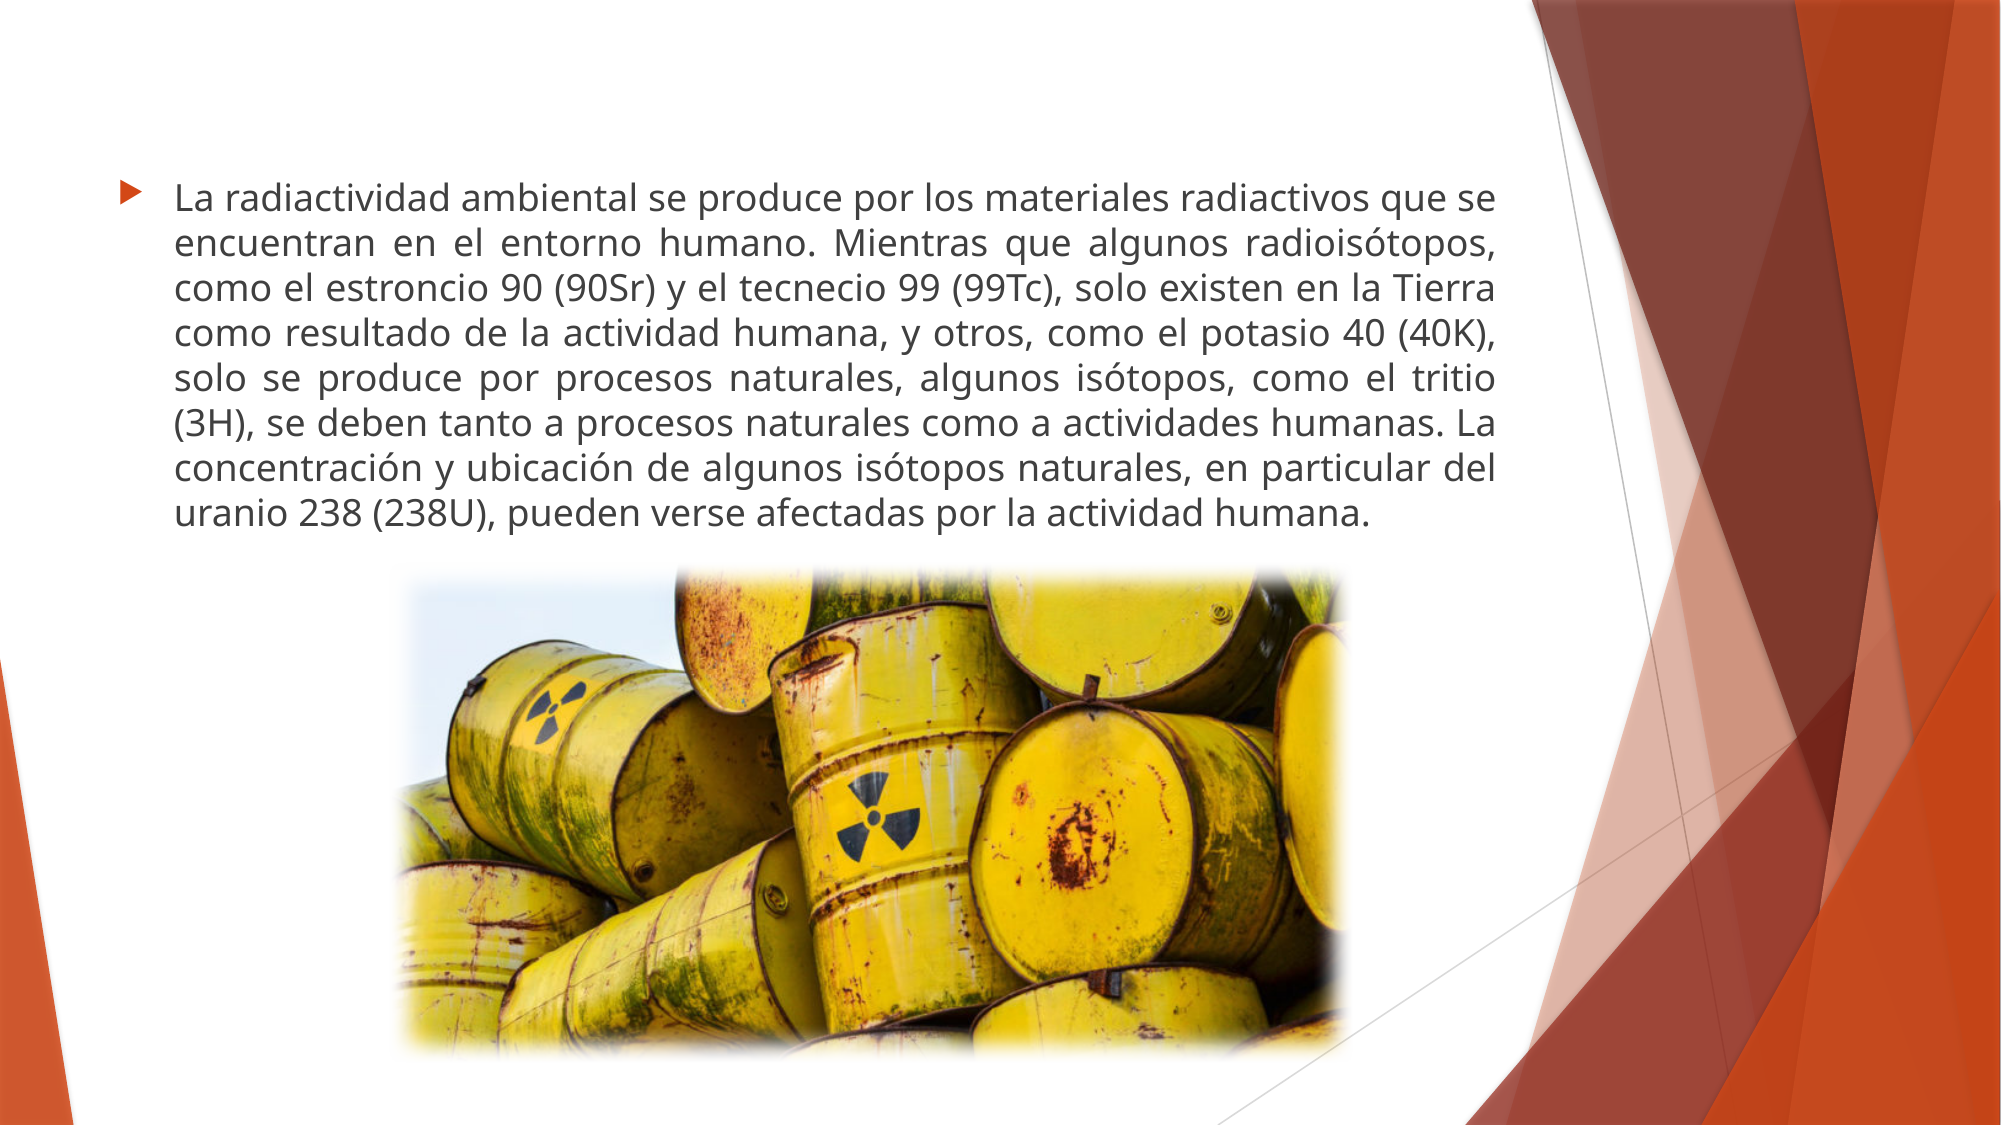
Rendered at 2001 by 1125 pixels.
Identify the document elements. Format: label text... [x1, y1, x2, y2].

list La radiactividad ambiental se produce por los materiales radiactivos que se encuentran en el entorno humano. Mientras que algunos radioisótopos, como el estroncio 90 (90Sr) y el tecnecio 99 (99Tc), solo existen en la Tierra como resultado de la actividad humana, y otros, como el potasio 40 (40K), solo se produce por procesos naturales, algunos isótopos, como el tritio (3H), se deben tanto a procesos naturales como a actividades humanas. La concentración y ubicación de algunos isótopos naturales, en particular del uranio 238 (238U), pueden verse afectadas por la actividad humana. [102, 166, 1513, 804]
picture [389, 561, 1353, 1064]
